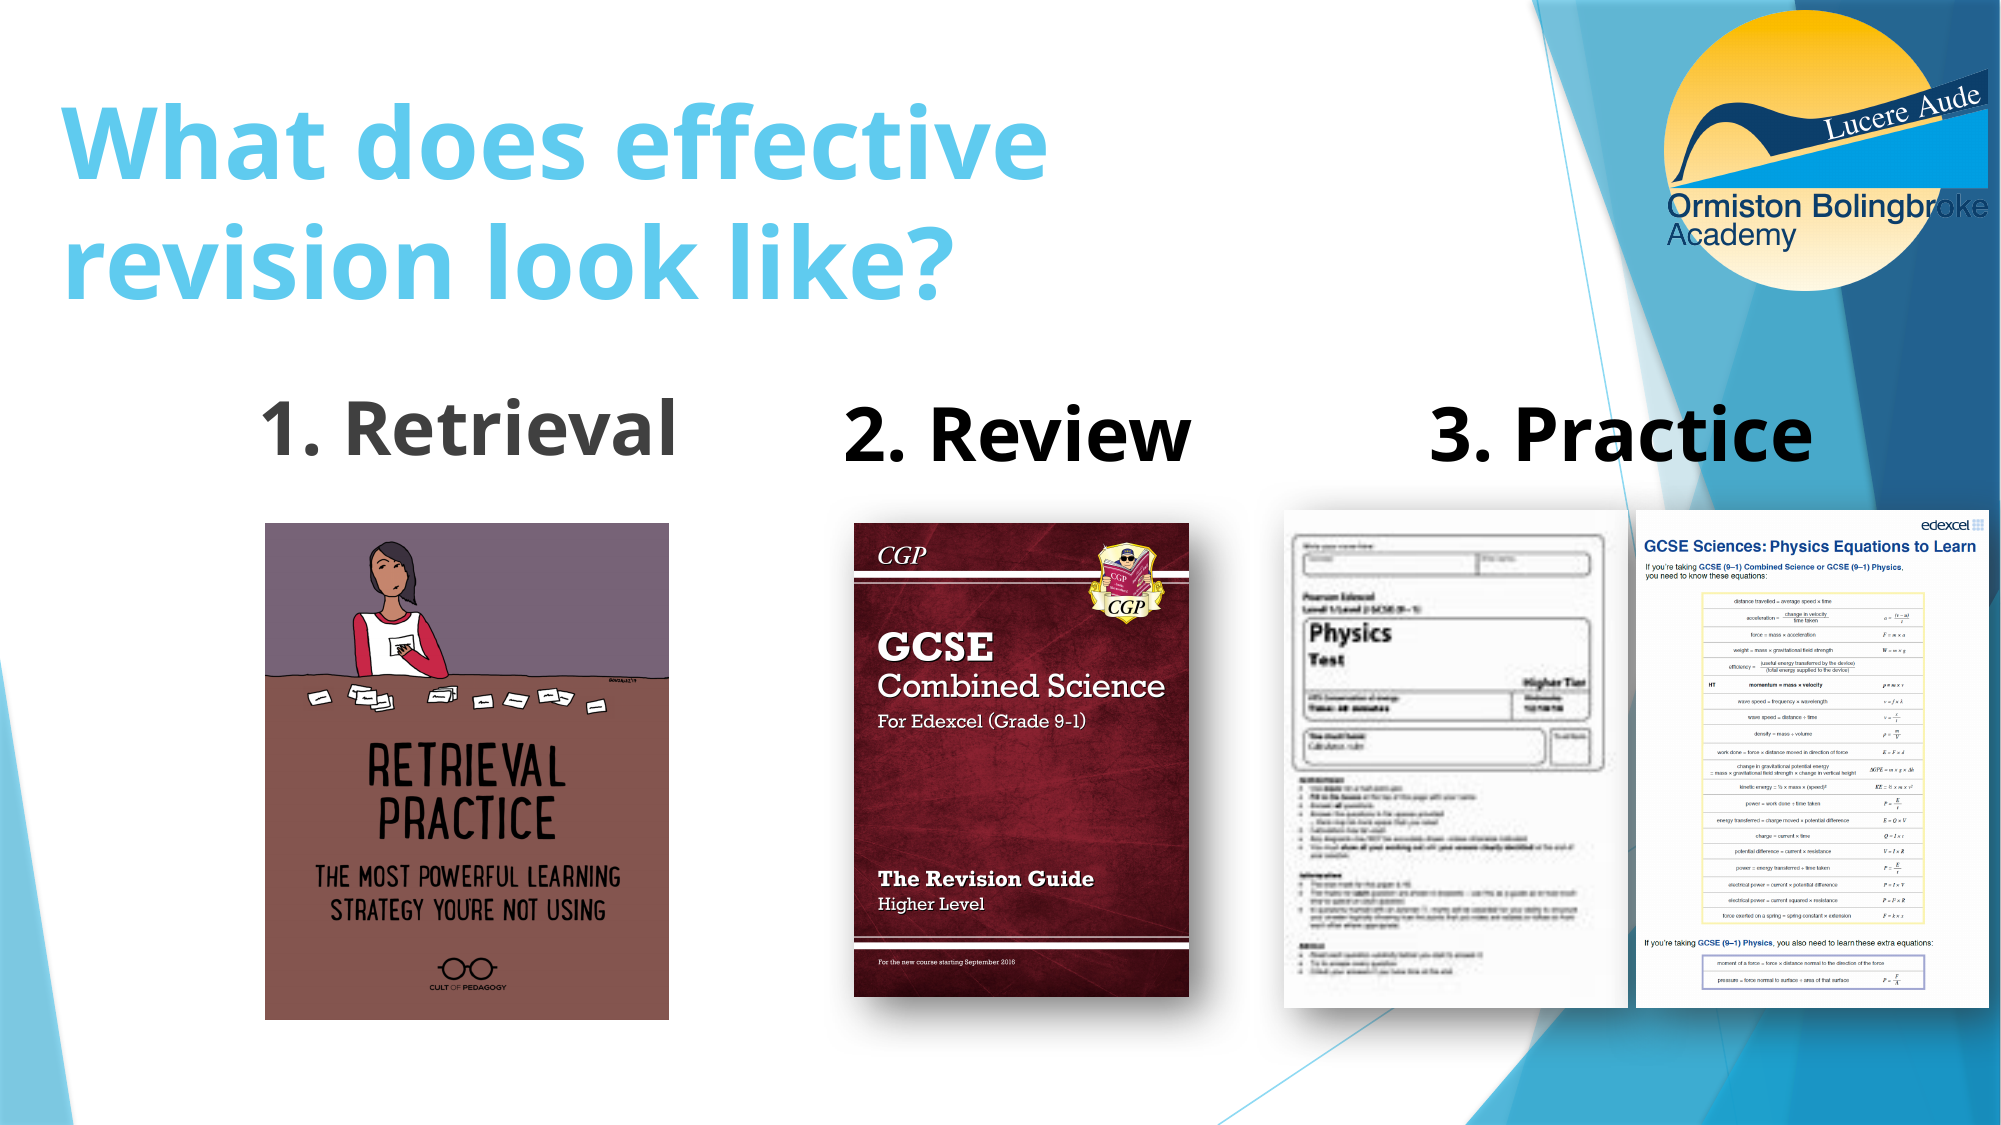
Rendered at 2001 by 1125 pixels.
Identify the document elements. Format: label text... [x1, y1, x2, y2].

picture [1284, 509, 1628, 1009]
picture [264, 523, 669, 1021]
text_box 2. Review [828, 372, 1368, 490]
text_box 3. Practice [1414, 372, 1954, 490]
picture [853, 523, 1190, 998]
list 1. Retrieval [243, 372, 783, 490]
picture [1636, 509, 1990, 1009]
picture [1664, 10, 1988, 292]
title What does effective revision look like? [46, 71, 1342, 373]
